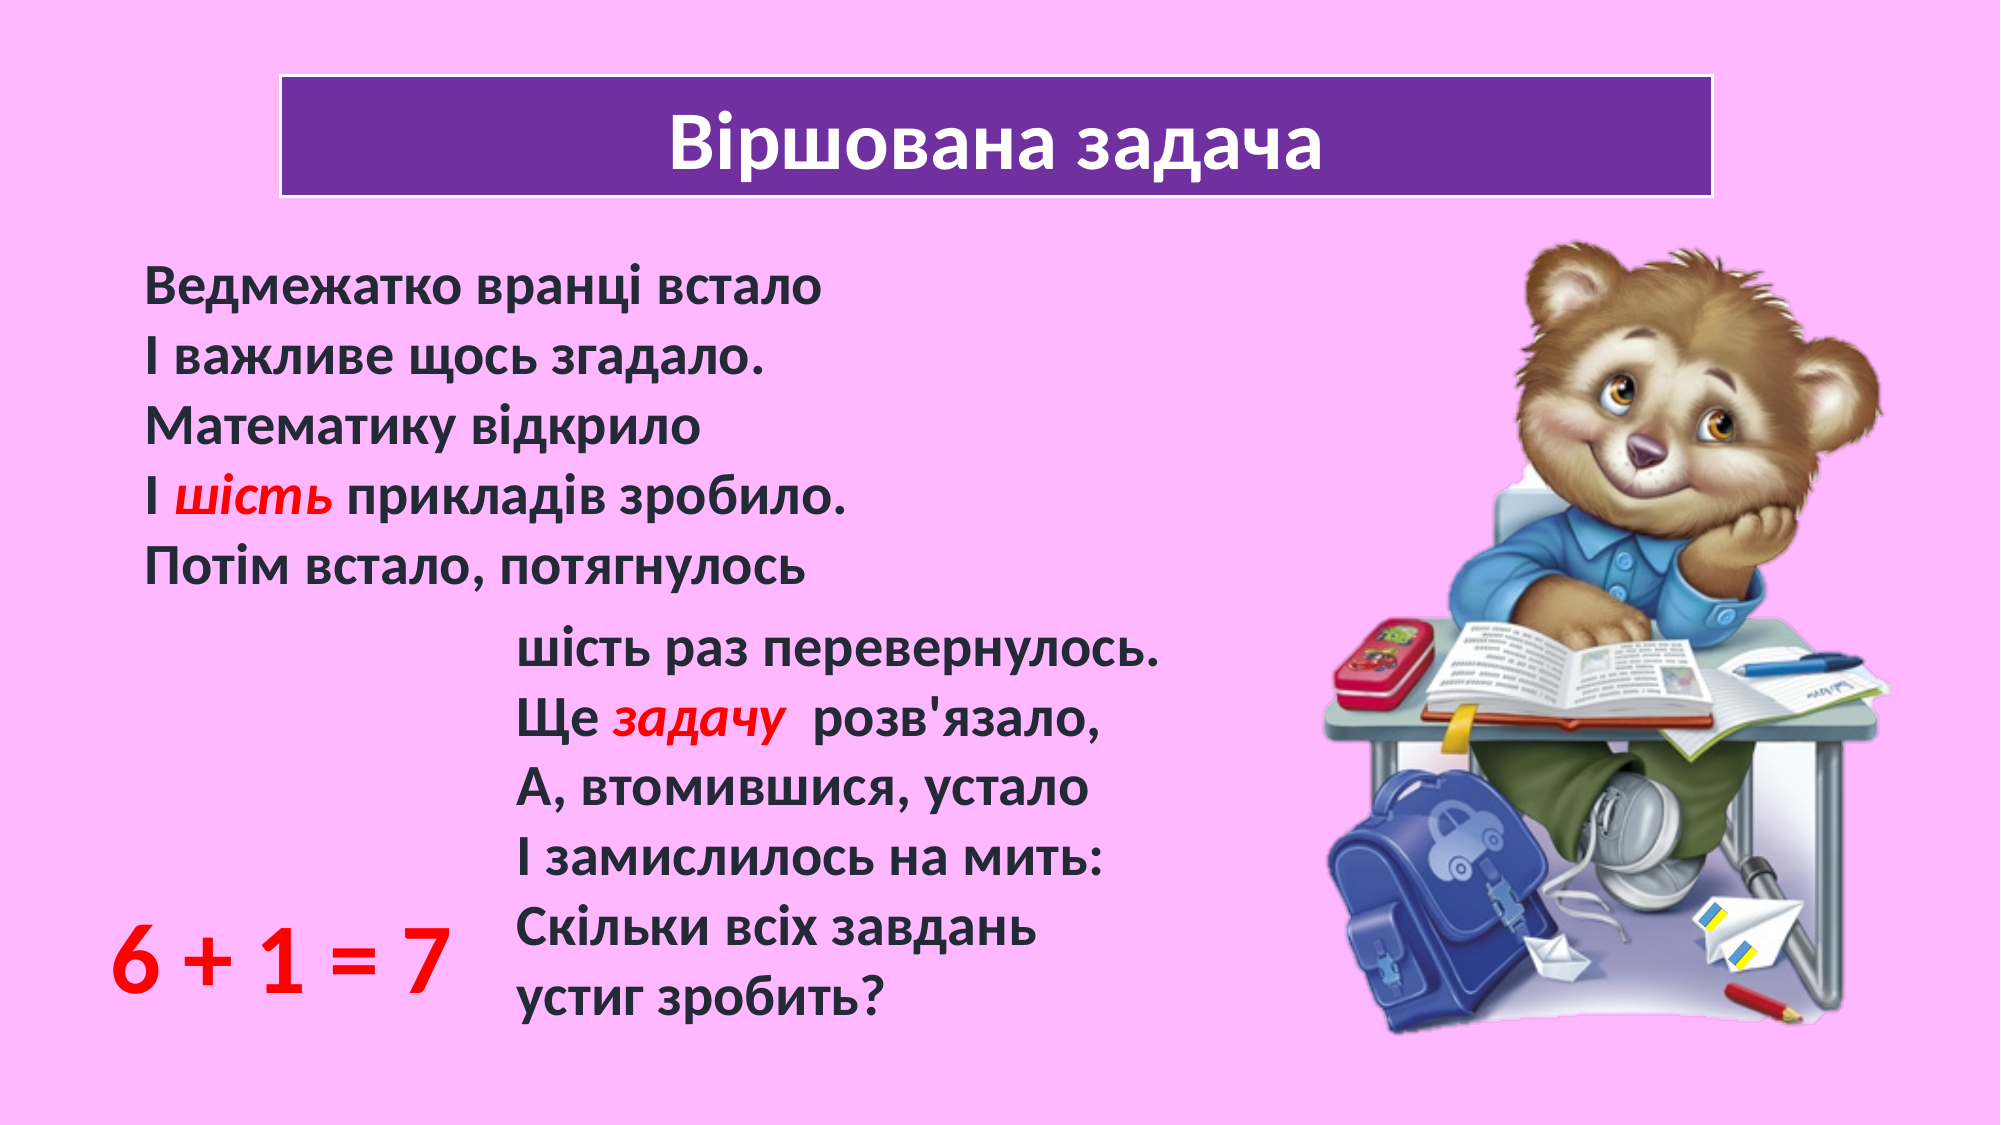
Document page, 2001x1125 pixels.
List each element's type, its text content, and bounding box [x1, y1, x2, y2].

text_box 6 + 1 = 7 [95, 886, 544, 1021]
picture [1315, 230, 1891, 1040]
text_box шість раз перевернулось. Ще задачу розв'язало, А, втомившися, устало І замислилось на мить: Скільки всіх завдань устиг зробить? [501, 600, 1218, 1035]
text_box Віршована задача [279, 75, 1714, 197]
text_box Ведмежатко вранці встало І важливе щось згадало. Математику відкрило І шість прикладів зробило. Потім встало, потягнулось [129, 238, 958, 604]
